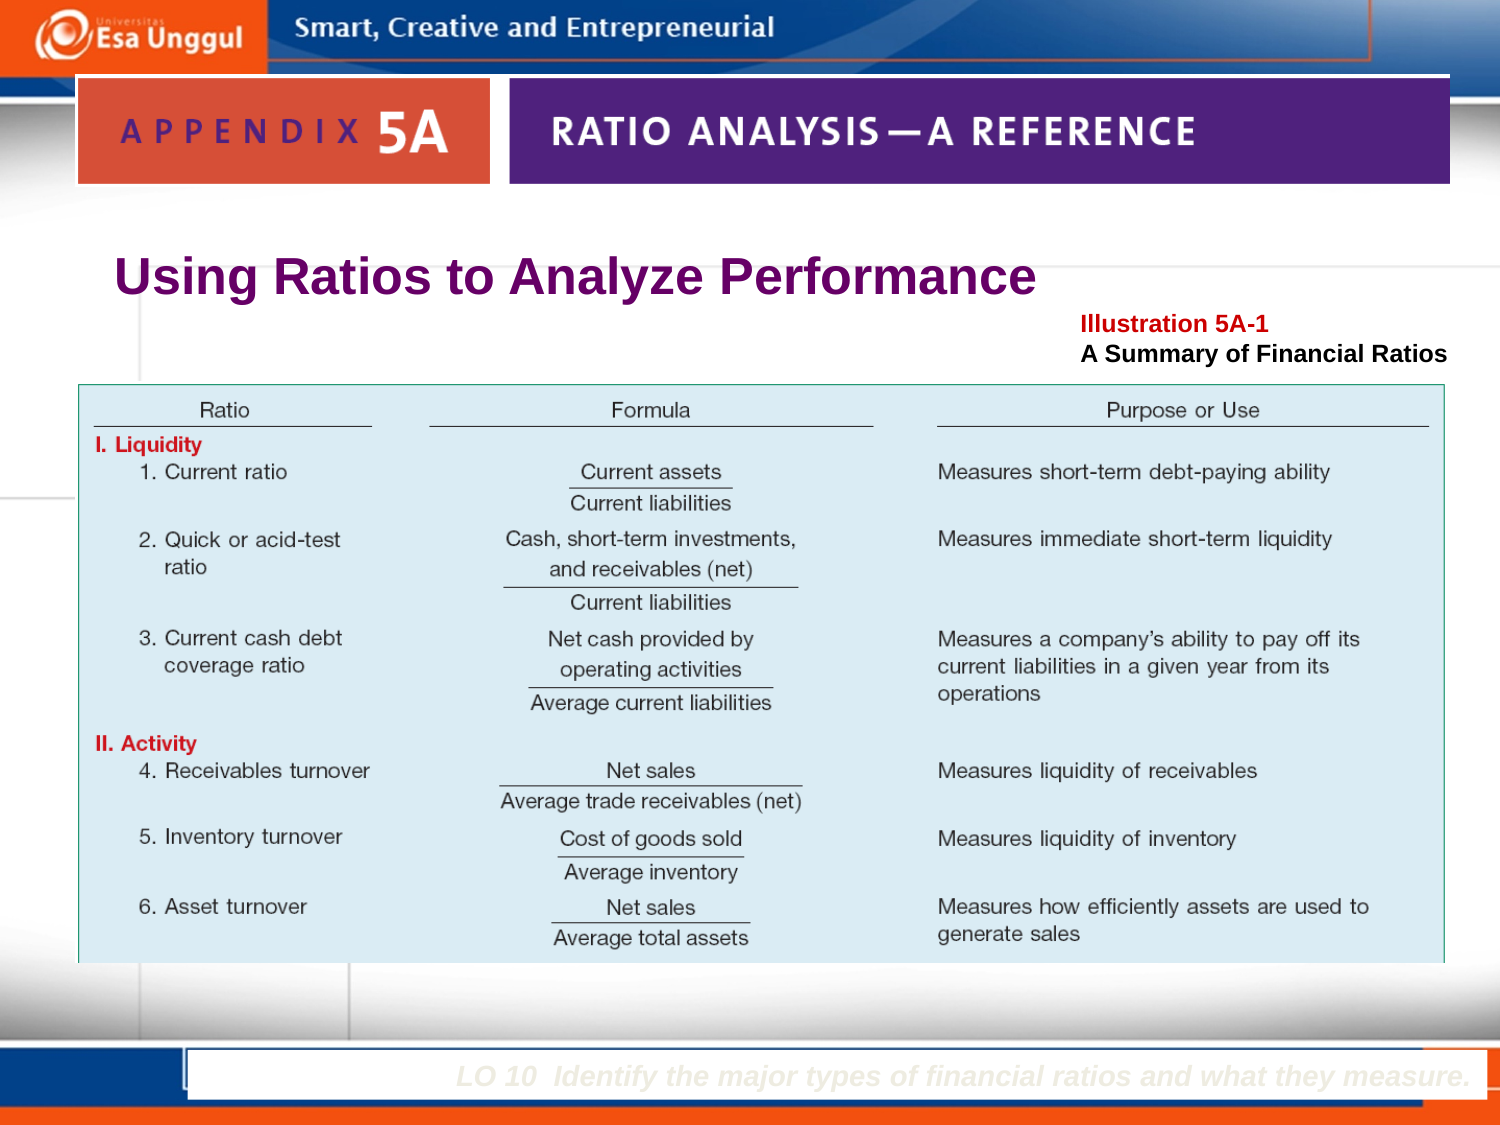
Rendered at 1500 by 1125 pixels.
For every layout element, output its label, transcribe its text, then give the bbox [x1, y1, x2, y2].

picture [0, 0, 1500, 1125]
text_box LO 10 Identify the major types of financial ratios and what they measure. [187, 1049, 1488, 1100]
text_box Using Ratios to Analyze Performance [99, 225, 1138, 312]
text_box Illustration 5A-1 A Summary of Financial Ratios [1065, 299, 1475, 375]
